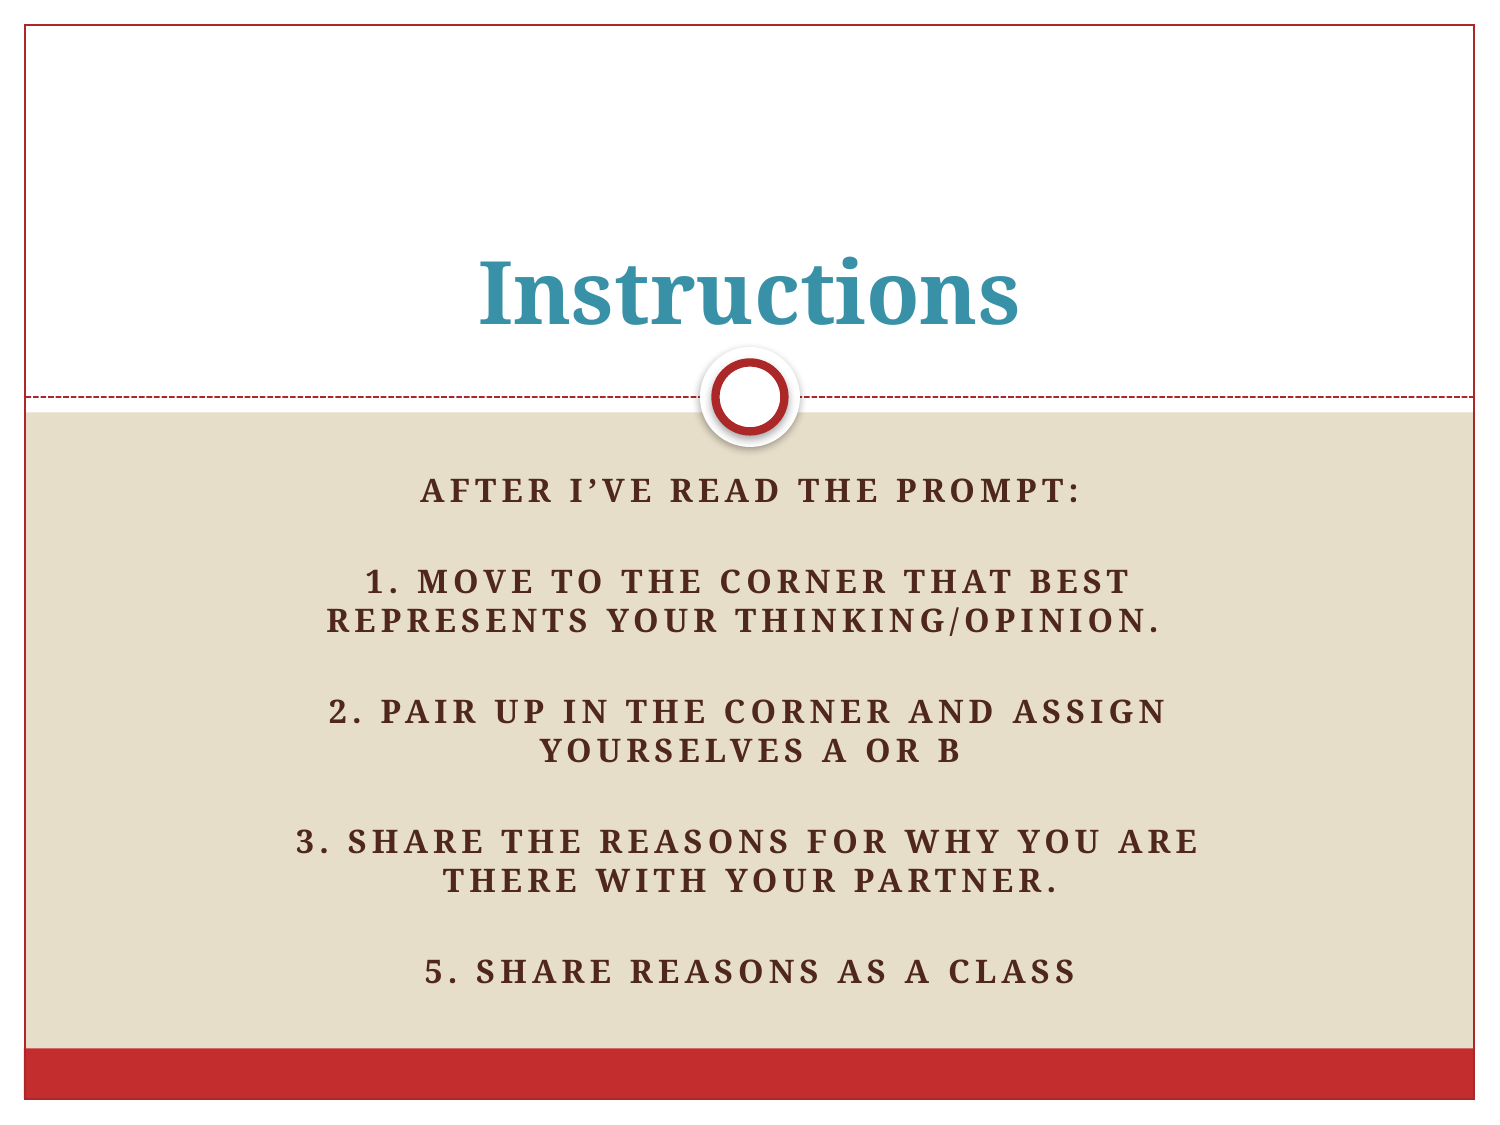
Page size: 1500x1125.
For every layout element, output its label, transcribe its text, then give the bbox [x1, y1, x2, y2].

subtitle After I’ve read the prompt: 1. Move to the corner that best represents your thinking/Opinion. 2. Pair up in the corner and assign yourselves A or B 3. share the reasons for why you are there with your partner. 5. Share reasons as a class [225, 462, 1275, 1000]
title Instructions [112, 62, 1388, 350]
